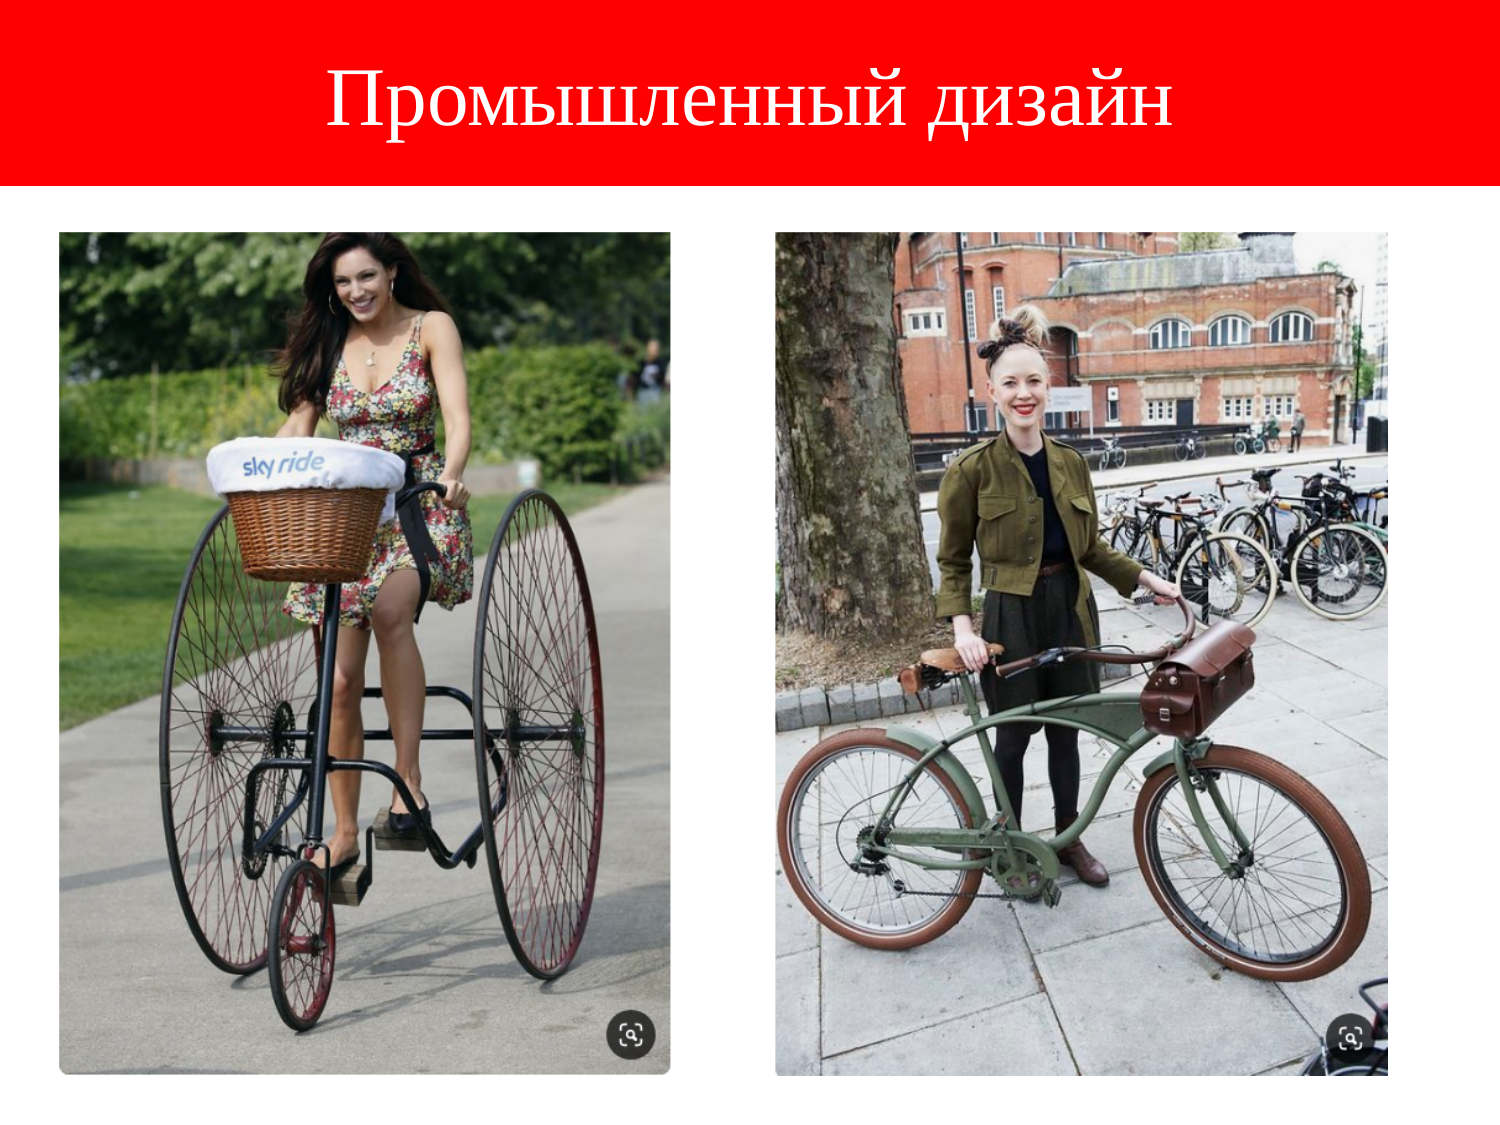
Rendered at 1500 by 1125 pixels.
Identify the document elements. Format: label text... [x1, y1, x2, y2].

text_box Промышленный дизайн [0, 0, 1500, 185]
picture [58, 231, 673, 1076]
picture [773, 231, 1388, 1076]
